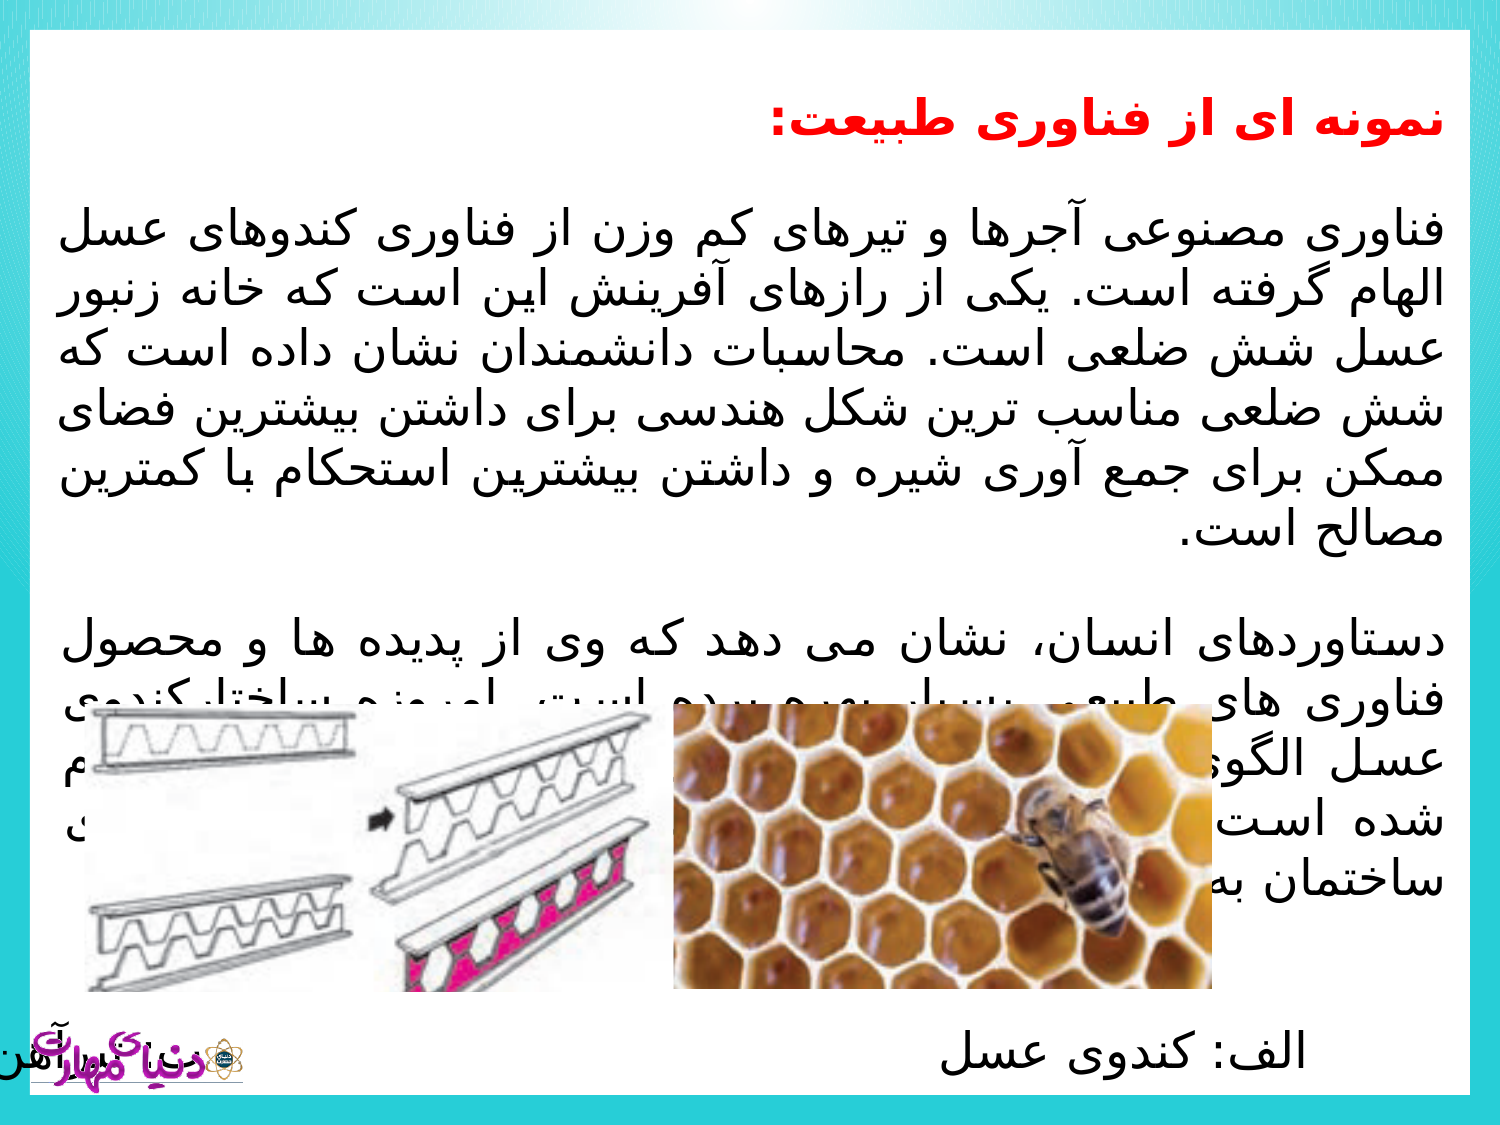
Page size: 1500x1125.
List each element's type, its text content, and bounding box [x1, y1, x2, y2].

text_box الف: کندوی عسل ب: تیرآهن [0, 1011, 1325, 1087]
picture [31, 1028, 243, 1094]
text_box نمونه ای از فناوری طبیعت: فناوری مصنوعی آجرها و تیرهای کم وزن از فناوری کندوهای عسل الهام گرفته است. یکی از رازهای آفرینش این است که خانه زنبور عسل شش ضلعی است. محاسبات دانشمندان نشان داده است که شش ضلعی مناسب ترین شکل هندسی برای داشتن بیشترین فضای ممکن برای جمع آوری شیره و داشتن بیشترین استحکام با کمترین مصالح است. دستاوردهای انسان، نشان می دهد که وی از پدیده ها و محصول فناوری های طبیعی بسیار بهره برده است. امروزه ساختارکندوی عسل الگوی ساخت آجرهای کم وزن و در عین حال با استحکام شده است. همچنین، این ساختار برای سبک کردن تیرآهن های ساختمان به کار می رود. [41, 78, 1462, 913]
picture [84, 703, 1213, 993]
